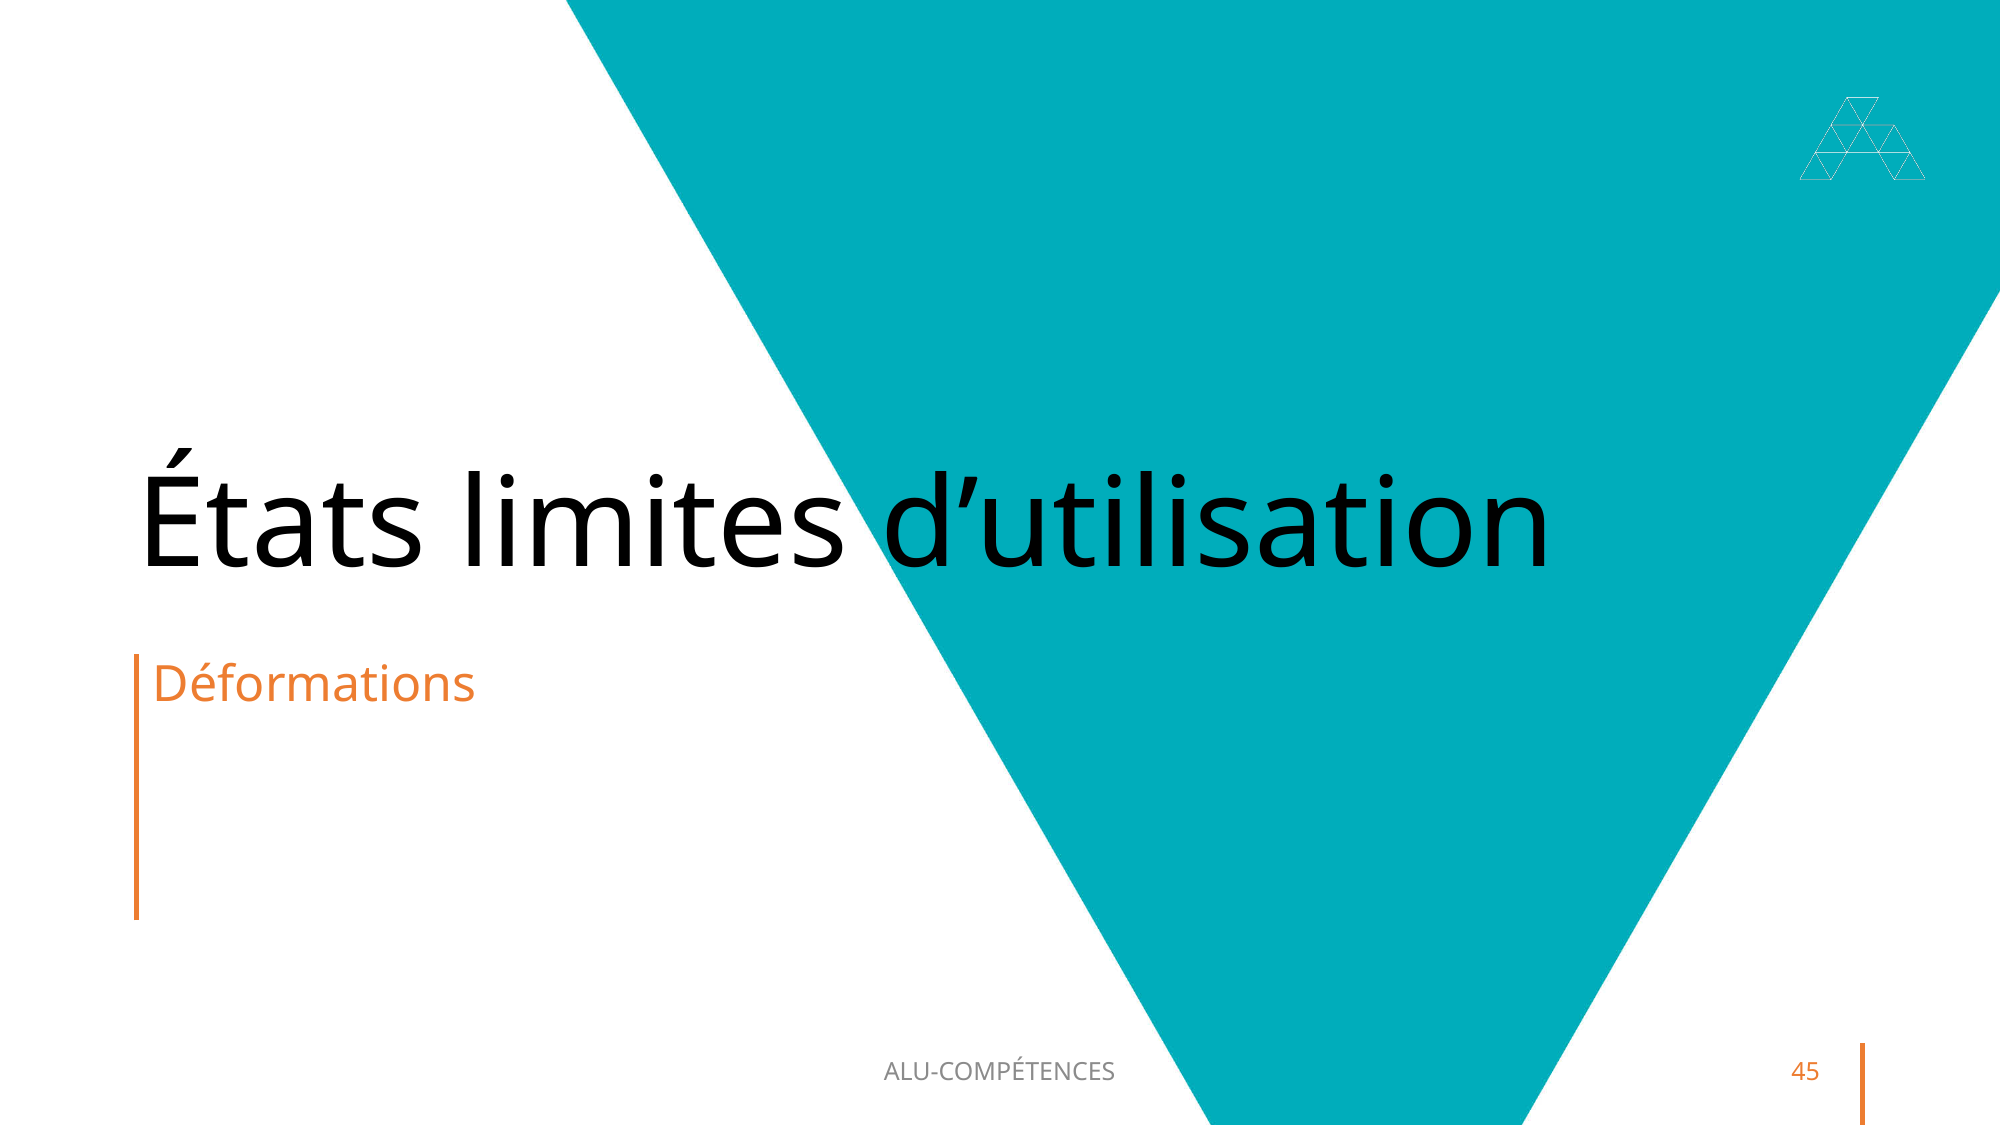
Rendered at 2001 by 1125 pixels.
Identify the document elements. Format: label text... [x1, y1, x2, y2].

list Déformations [152, 658, 757, 905]
footer ALU-COMPÉTENCES [662, 1042, 1338, 1103]
title États limites d’utilisation [136, 126, 1862, 594]
picture [0, 0, 2000, 1125]
slide_number 45 [1412, 1042, 1835, 1103]
